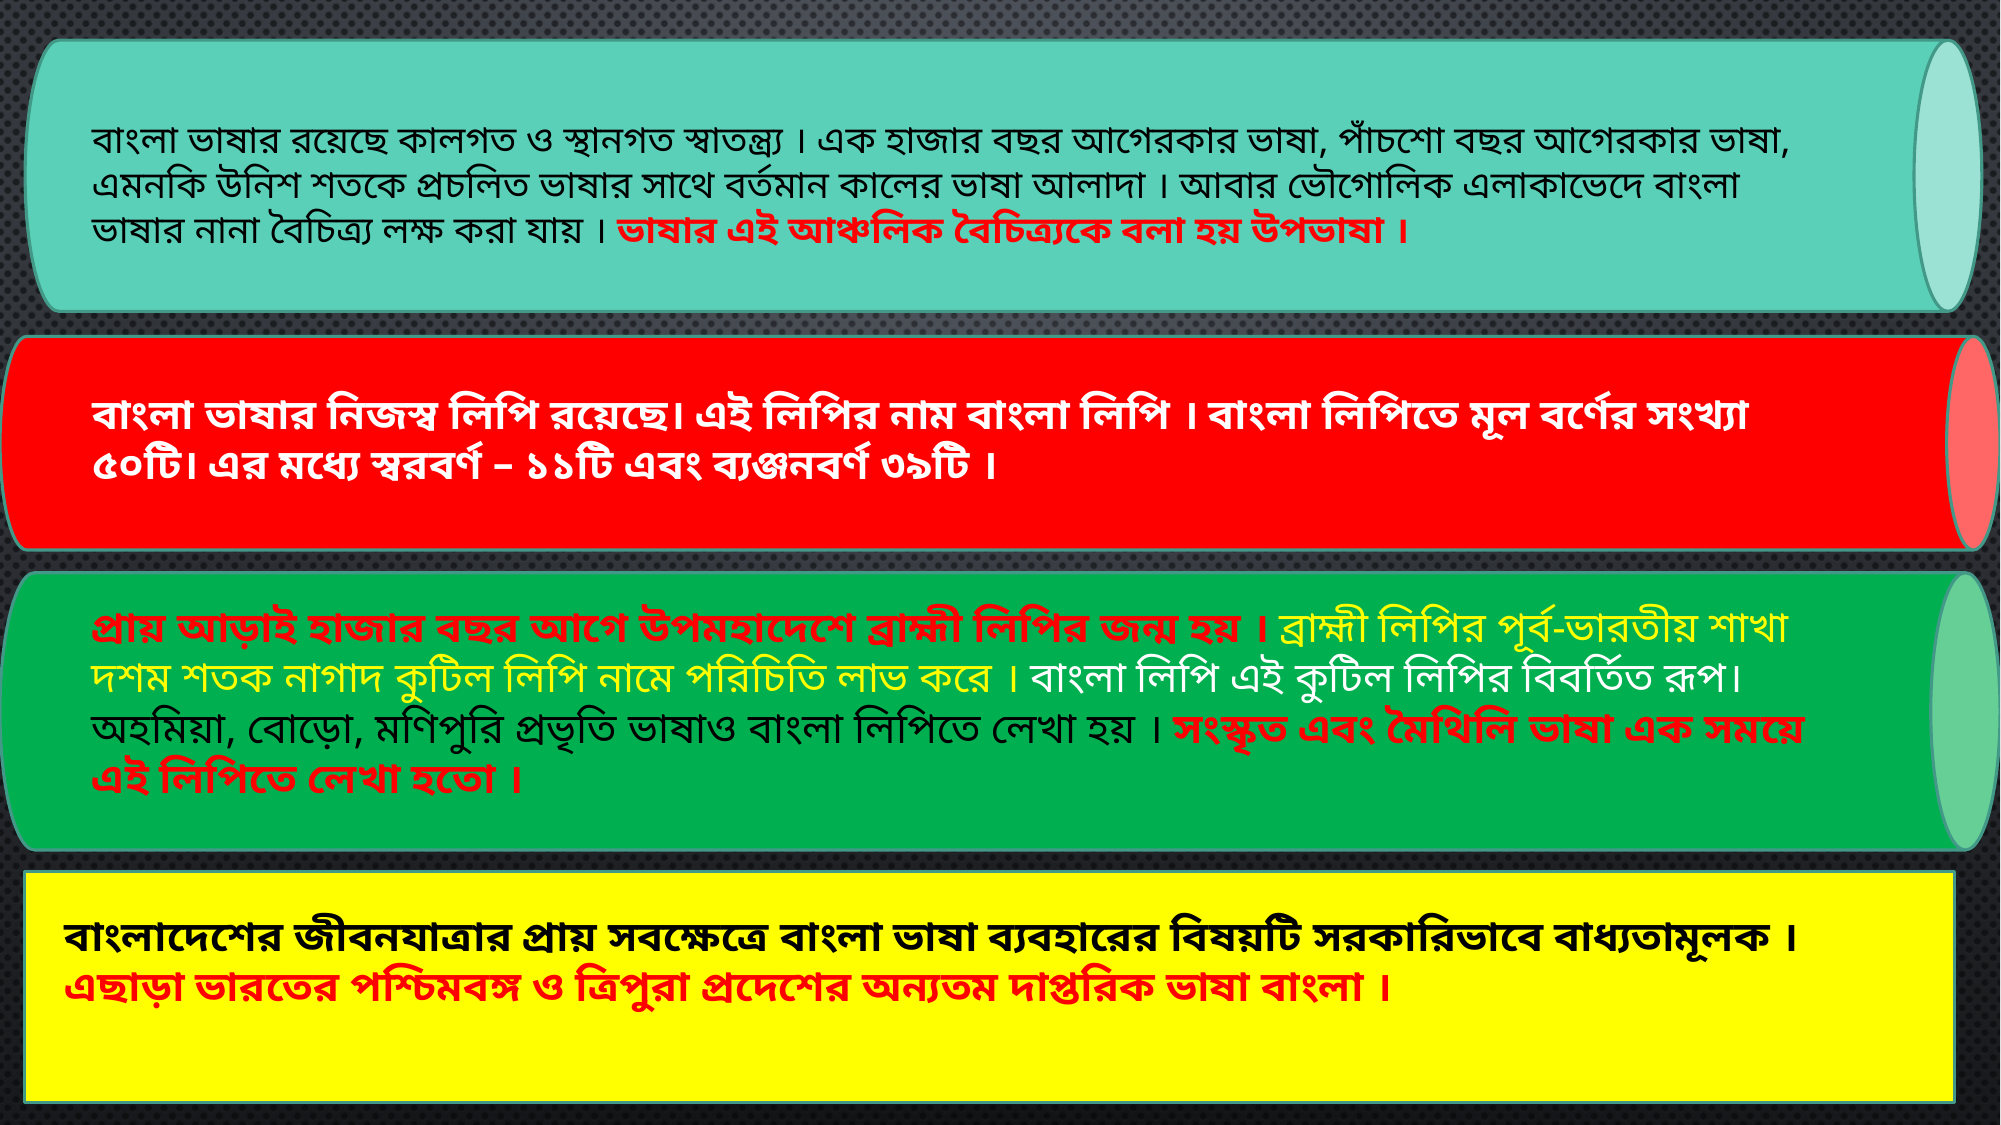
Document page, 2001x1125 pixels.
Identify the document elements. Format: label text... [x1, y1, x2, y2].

text_box [0, 571, 2000, 852]
text_box বাংলা ভাষার রয়েছে কালগত ও স্থানগত স্বাতন্ত্র্য । এক হাজার বছর আগেরকার ভাষা, পাঁচশো বছর আগেরকার ভাষা, এমনকি উনিশ শতকে প্রচলিত ভাষার সাথে বর্তমান কালের ভাষা আলাদা । আবার ভৌগোলিক এলাকাভেদে বাংলা ভাষার নানা বৈচিত্র্য লক্ষ করা যায় । ভাষার এই আঞ্চলিক বৈচিত্র্যকে বলা হয় উপভাষা । [77, 109, 1839, 259]
text_box প্রায় আড়াই হাজার বছর আগে উপমহাদেশে ব্রাহ্মী লিপির জন্ম হয় । ব্রাহ্মী লিপির পূর্ব-ভারতীয় শাখা দশম শতক নাগাদ কুটিল লিপি নামে পরিচিতি লাভ করে । বাংলা লিপি এই কুটিল লিপির বিবর্তিত রূপ। অহমিয়া, বোড়ো, মণিপুরি প্রভৃতি ভাষাও বাংলা লিপিতে লেখা হয় । সংস্কৃত এবং মৈথিলি ভাষা এক সময়ে এই লিপিতে লেখা হতো । [77, 593, 1875, 809]
text_box বাংলা ভাষার নিজস্ব লিপি রয়েছে। এই লিপির নাম বাংলা লিপি । বাংলা লিপিতে মূল বর্ণের সংখ্যা ৫০টি। এর মধ্যে স্বরবর্ণ – ১১টি এবং ব্যঞ্জনবর্ণ ৩৯টি । [77, 380, 1809, 496]
text_box [23, 870, 1956, 1104]
text_box [0, 334, 2000, 552]
text_box বাংলাদেশের জীবনযাত্রার প্রায় সবক্ষেত্রে বাংলা ভাষা ব্যবহারের বিষয়টি সরকারিভাবে বাধ্যতামূলক । এছাড়া ভারতের পশ্চিমবঙ্গ ও ত্রিপুরা প্রদেশের অন্যতম দাপ্তরিক ভাষা বাংলা । [50, 902, 1903, 1017]
text_box [23, 38, 1984, 313]
